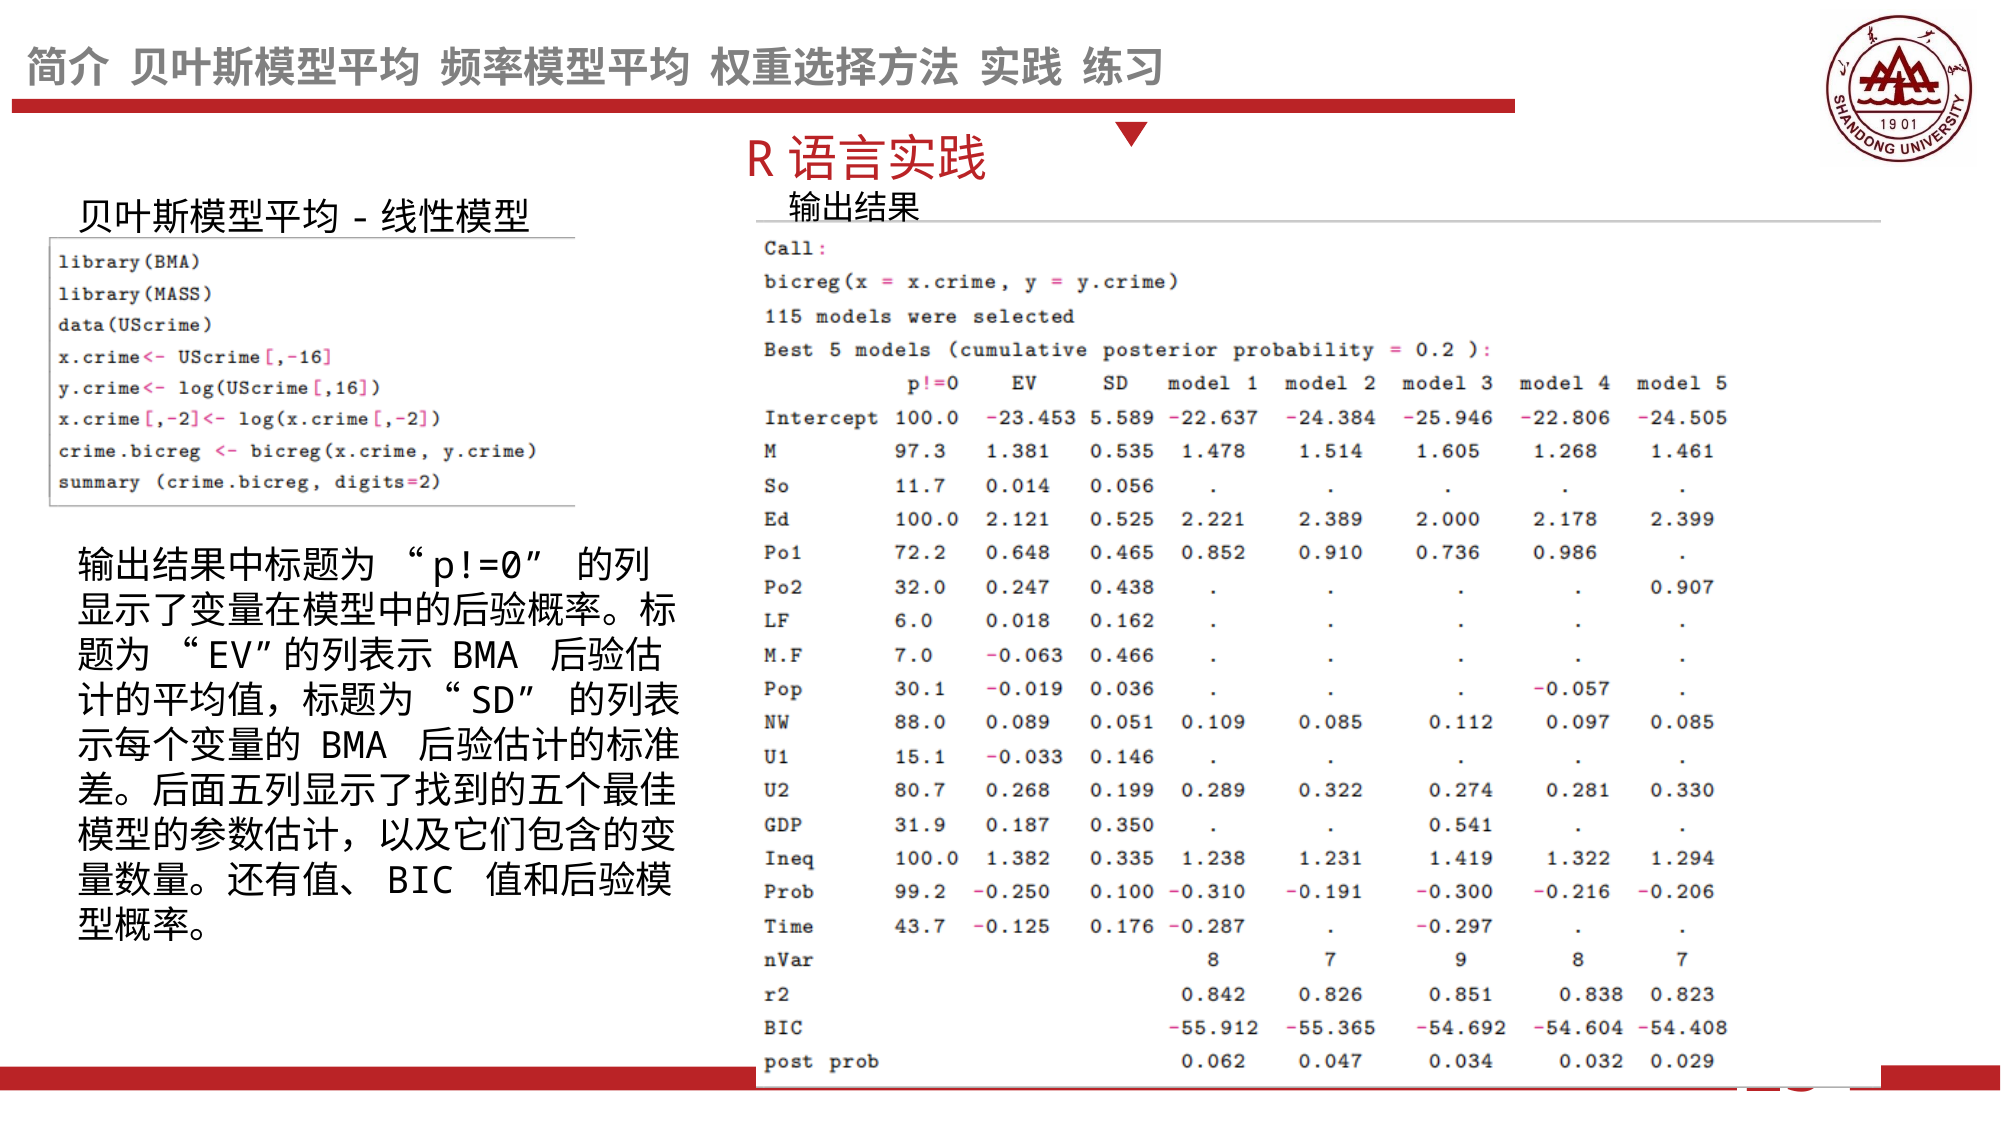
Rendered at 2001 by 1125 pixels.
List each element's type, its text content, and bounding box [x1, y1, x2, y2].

slide_number [1550, 1042, 2000, 1103]
text_box 输出结果 [773, 178, 1138, 219]
text_box 贝叶斯模型平均-线性模型 [62, 185, 773, 246]
picture [755, 220, 1881, 1088]
text_box R语言实践 [626, 118, 1107, 185]
picture [1820, 9, 1977, 167]
picture [47, 237, 576, 508]
